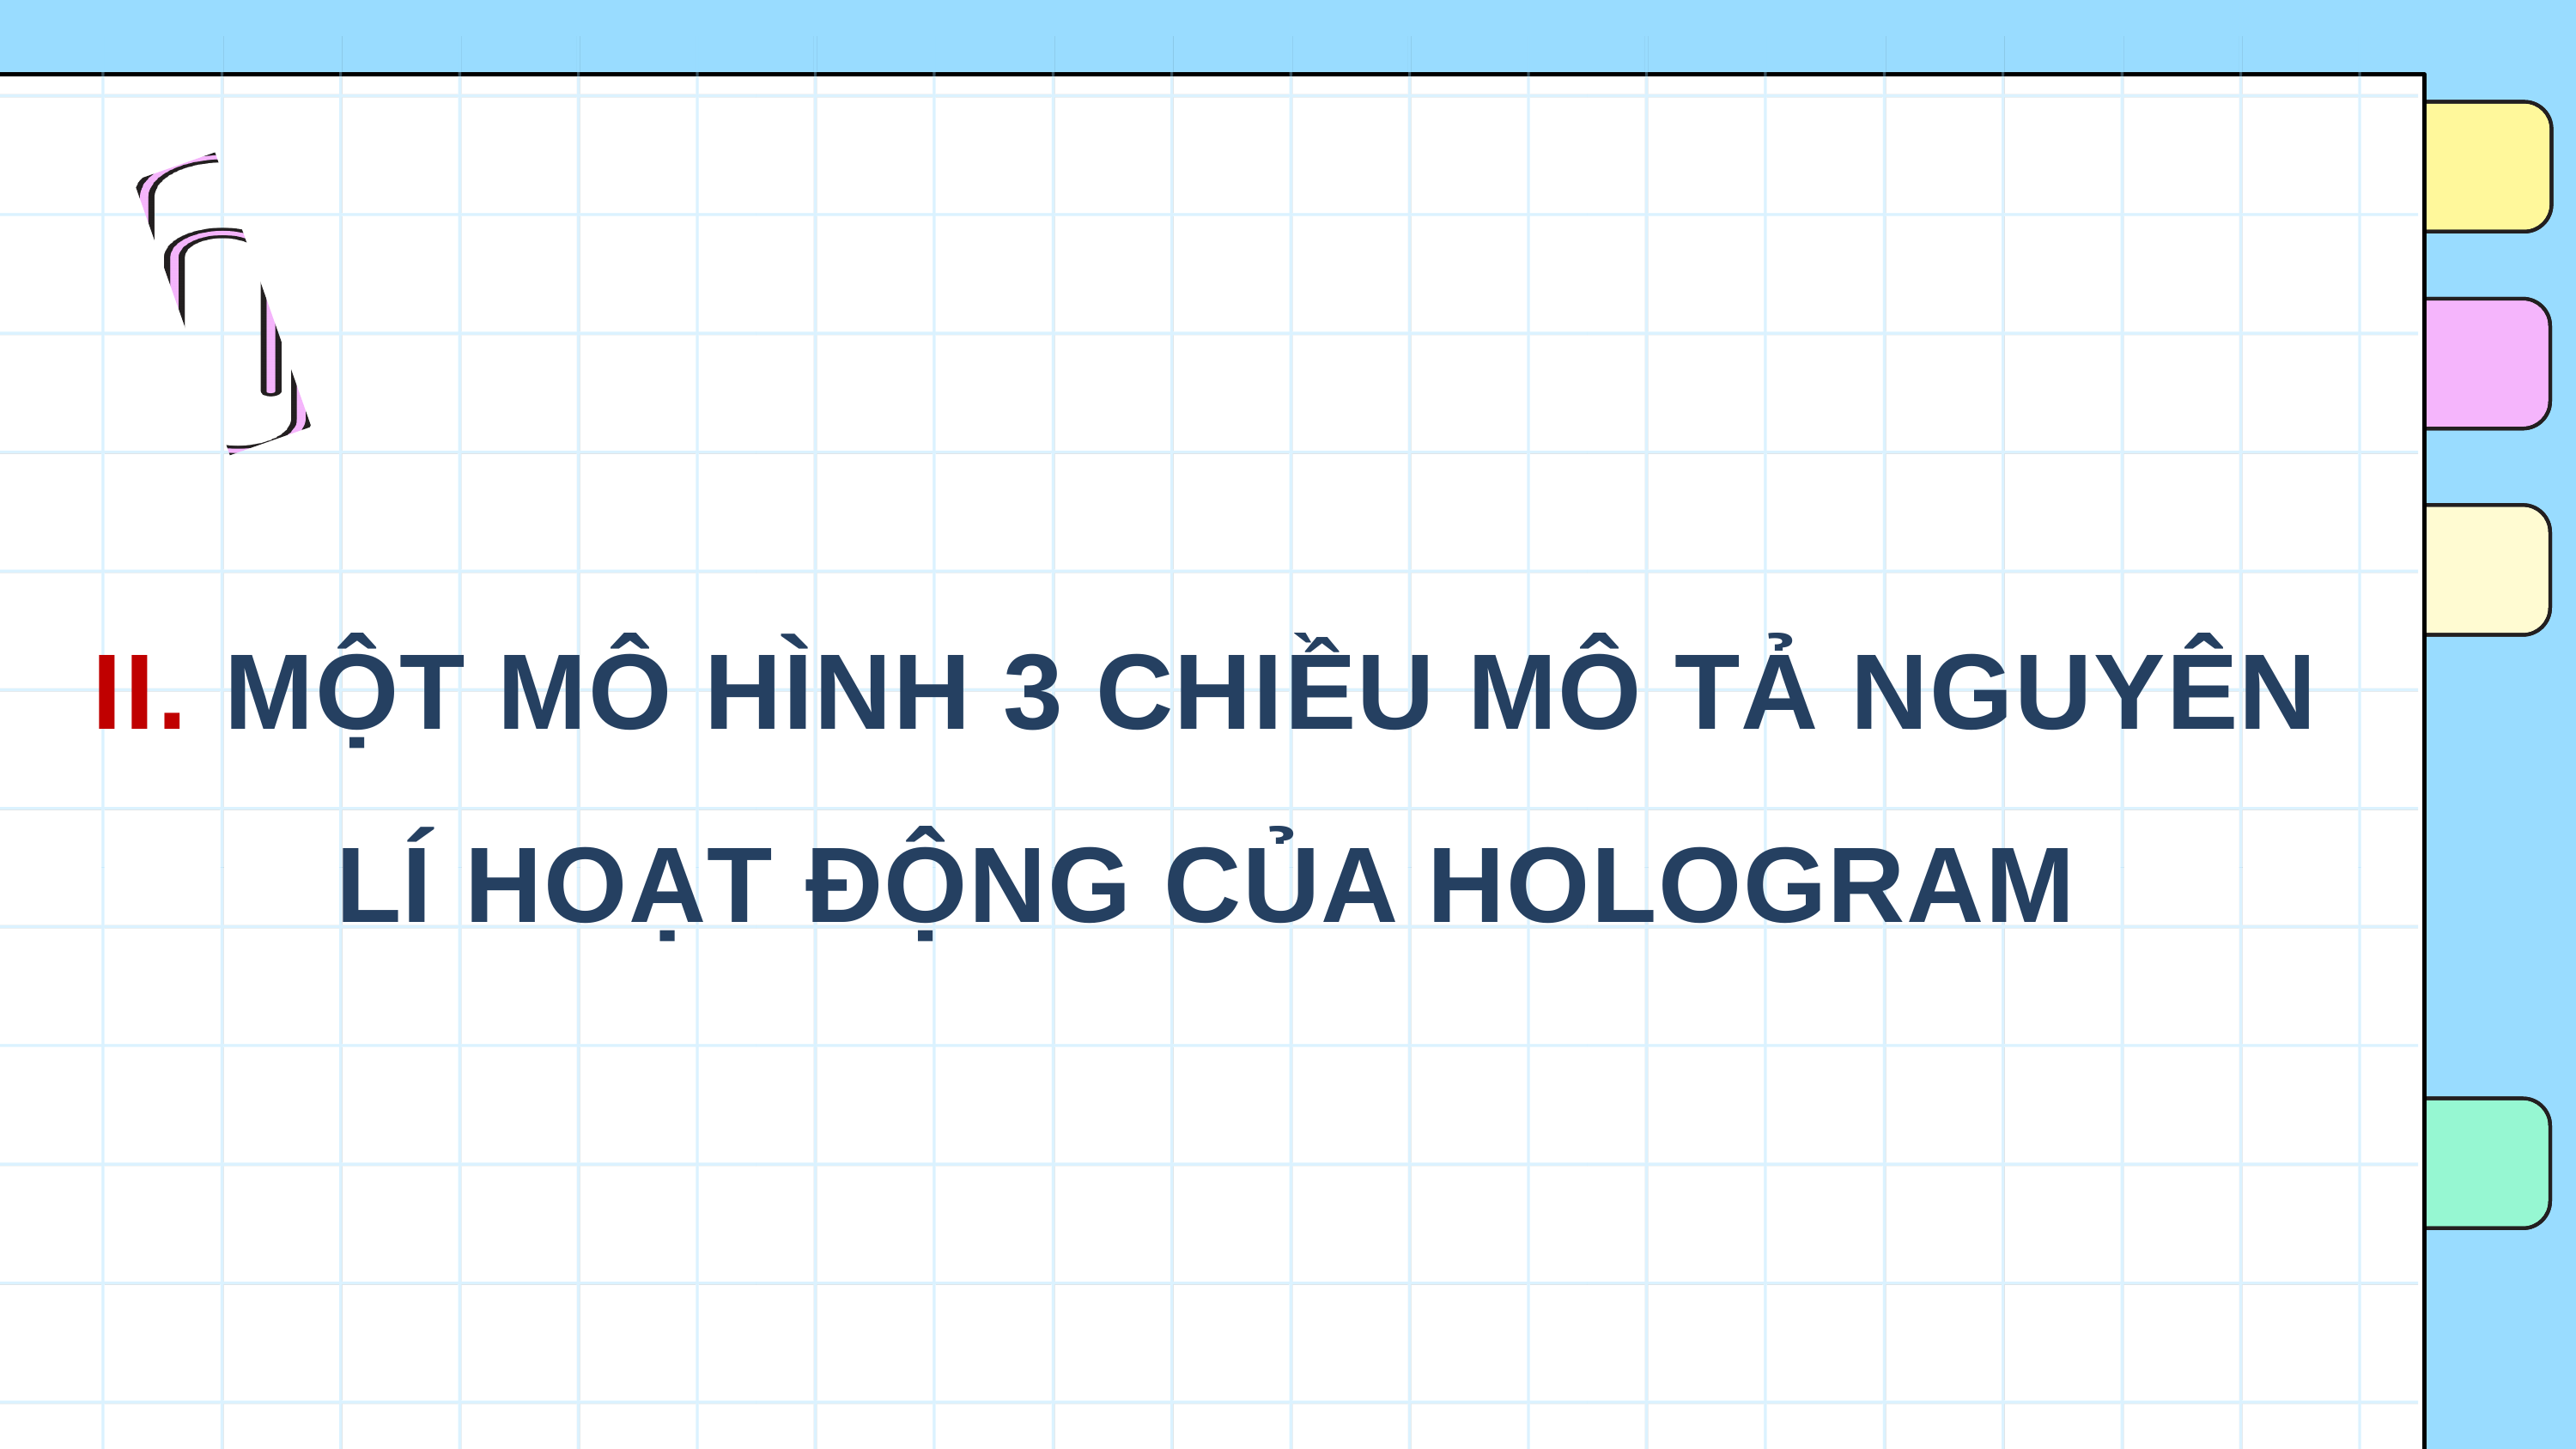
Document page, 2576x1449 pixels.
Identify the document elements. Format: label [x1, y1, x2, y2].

text_box [2429, 100, 2554, 234]
text_box [0, 36, 2419, 1449]
text_box [2429, 502, 2553, 637]
text_box [2429, 1096, 2553, 1231]
text_box [2429, 296, 2553, 431]
